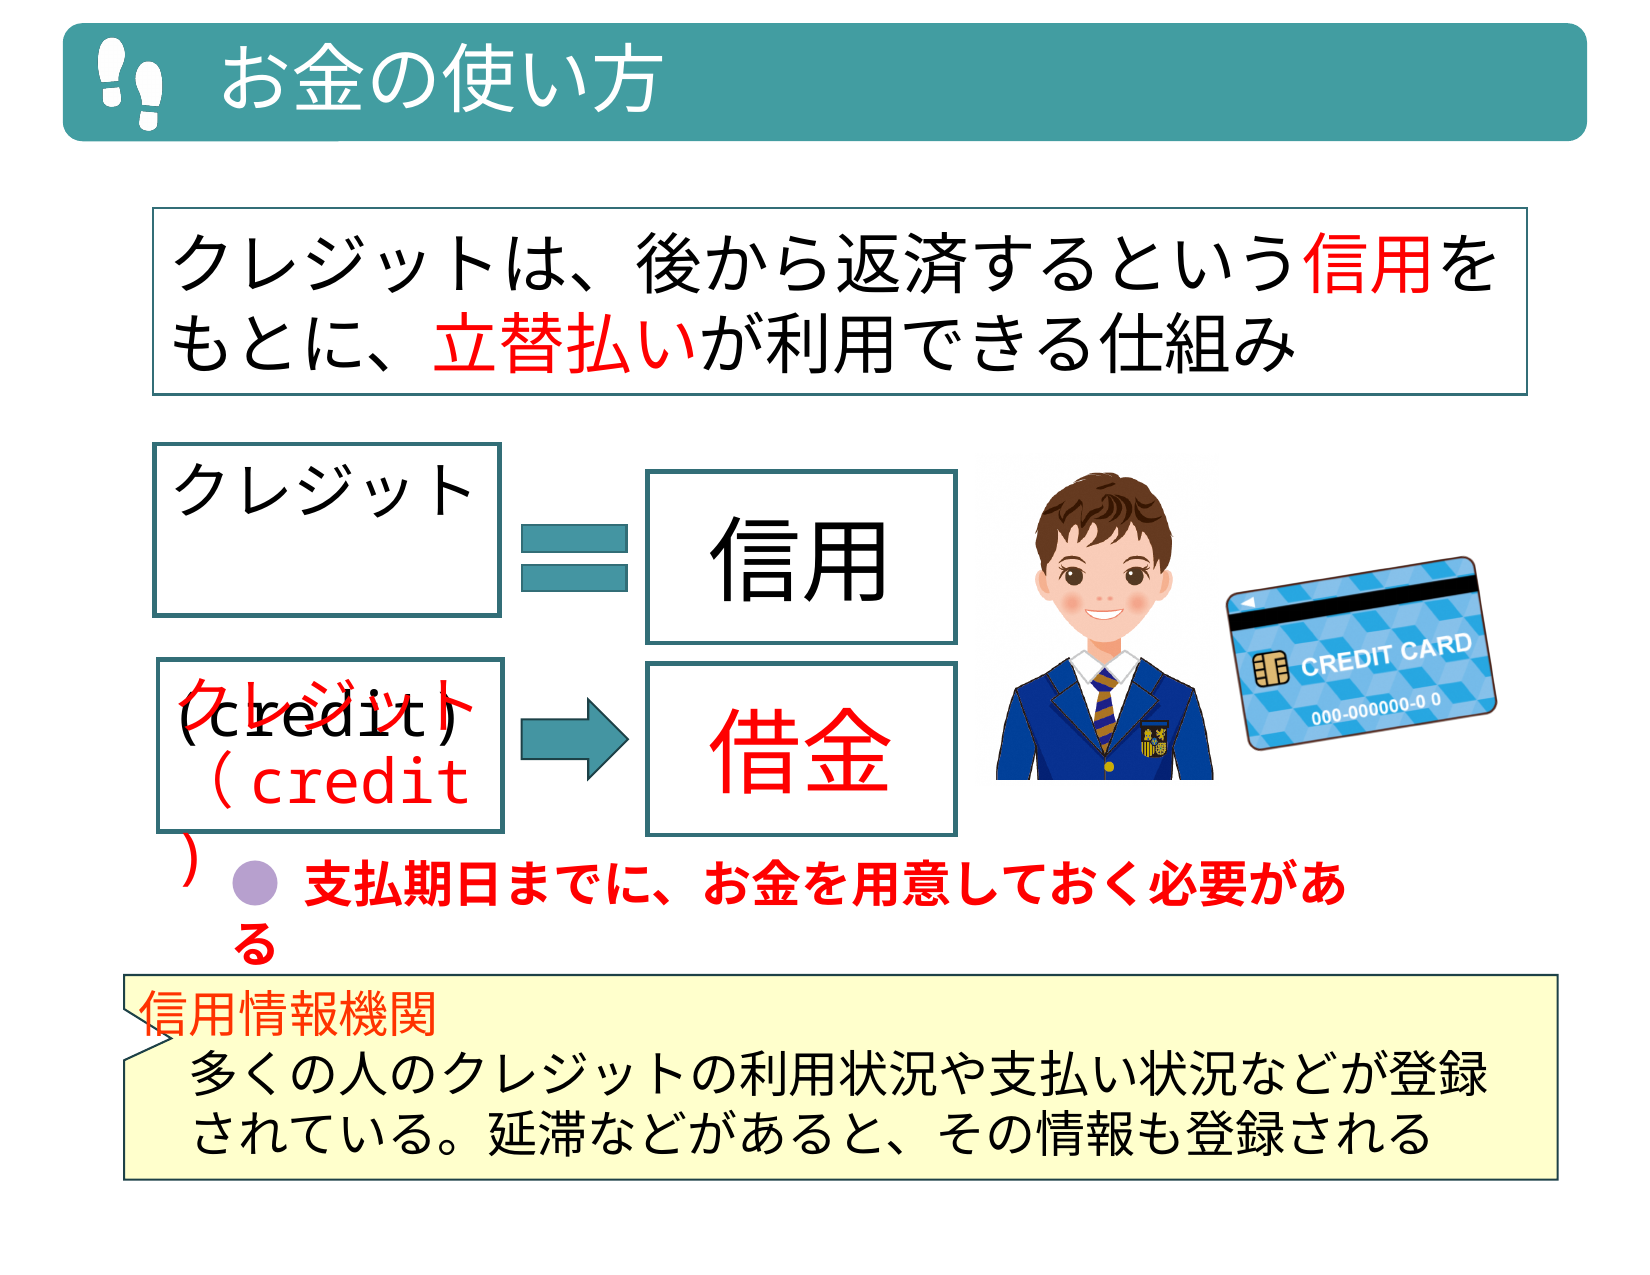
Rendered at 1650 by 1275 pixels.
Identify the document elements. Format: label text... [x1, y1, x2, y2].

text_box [62, 23, 1588, 142]
text_box クレジット (credit) [154, 443, 501, 617]
text_box 信用 [647, 470, 956, 644]
text_box [521, 564, 628, 592]
text_box [520, 697, 630, 782]
picture [975, 453, 1503, 786]
text_box 借金 [647, 662, 956, 836]
text_box クレジット （credit) [157, 659, 504, 833]
text_box [521, 524, 628, 553]
text_box 信用情報機関 多くの人のクレジットの利用状況や支払い状況などが登録 されている。延滞などがあると、その情報も登録される [123, 973, 1559, 1181]
text_box クレジットは、後から返済するという信用をもとに、立替払いが利用できる仕組み [152, 207, 1528, 396]
text_box ● 支払期日までに、お金を用意しておく必要がある [214, 855, 1408, 969]
